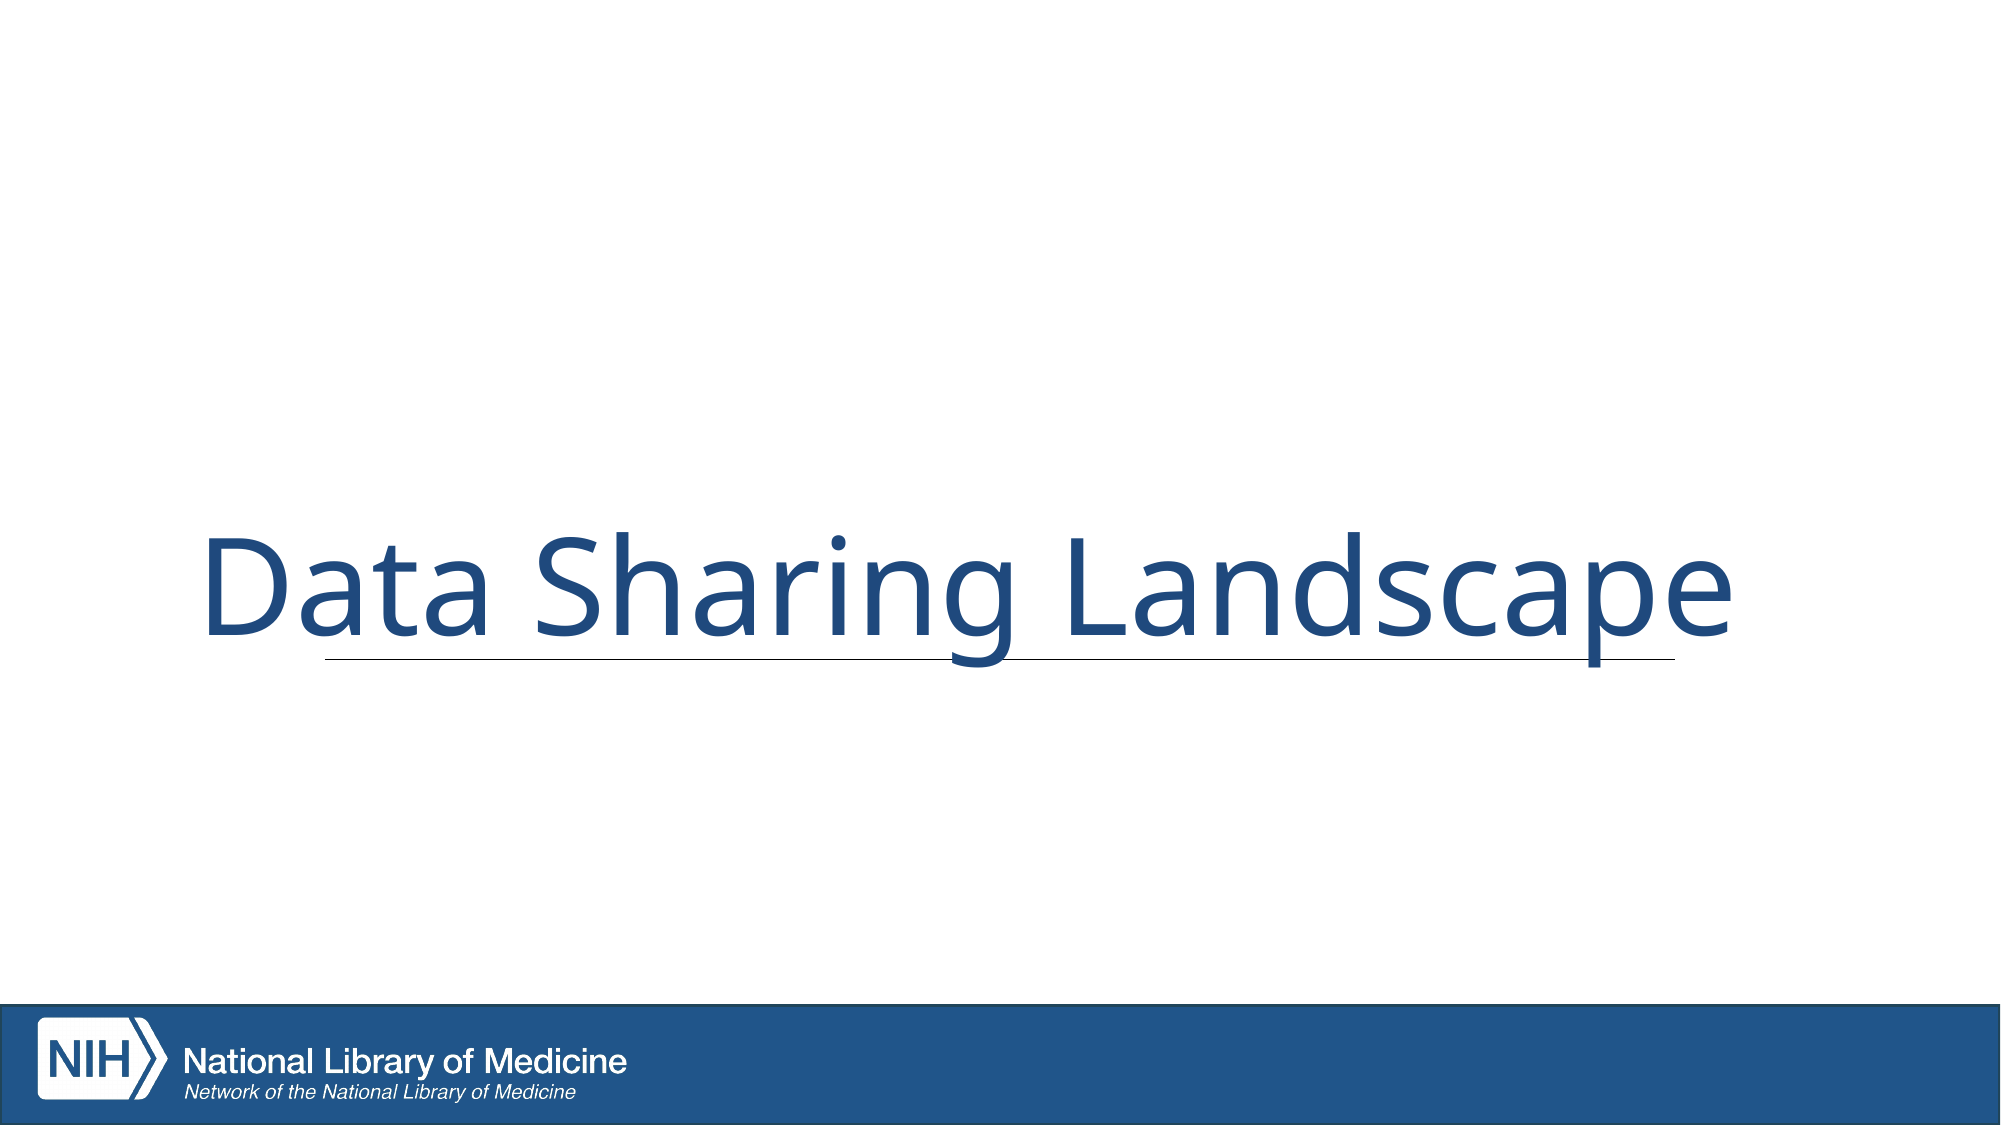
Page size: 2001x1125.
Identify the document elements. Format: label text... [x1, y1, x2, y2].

picture [37, 1017, 627, 1112]
title Data Sharing Landscape [181, 192, 1817, 673]
